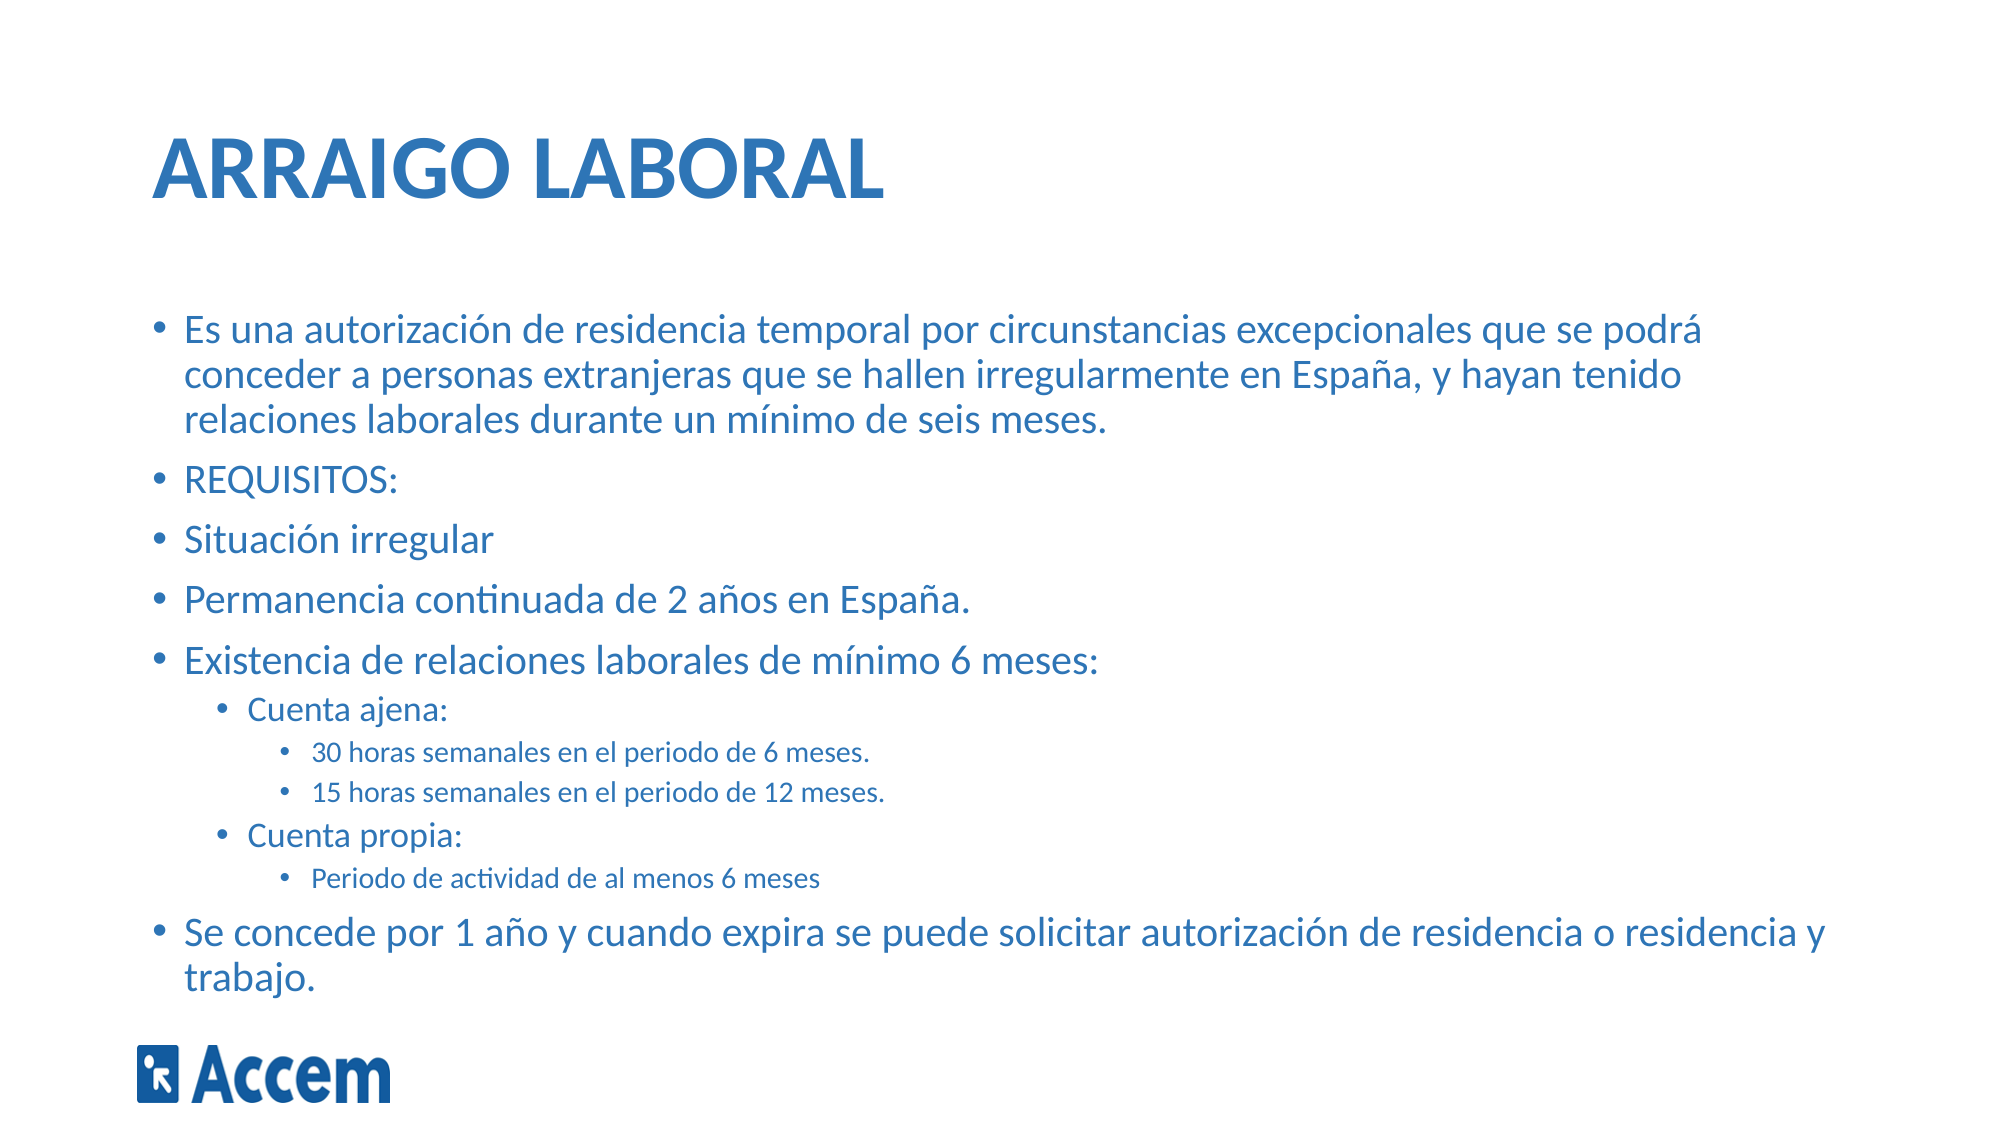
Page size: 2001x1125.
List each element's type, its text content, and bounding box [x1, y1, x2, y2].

title ARRAIGO LABORAL [137, 59, 1863, 278]
list Es una autorización de residencia temporal por circunstancias excepcionales que se podrá conceder a personas extranjeras que se hallen irregularmente en España, y hayan tenido relaciones laborales durante un mínimo de seis meses. REQUISITOS: Situación irregular Permanencia continuada de 2 años en España. Existencia de relaciones laborales de mínimo 6 meses: Cuenta ajena: 30 horas semanales en el periodo de 6 meses. 15 horas semanales en el periodo de 12 meses. Cuenta propia: Periodo de actividad de al menos 6 meses Se concede por 1 año y cuando expira se puede solicitar autorización de residencia o residencia y trabajo. [137, 299, 1863, 1014]
picture [137, 1045, 390, 1103]
